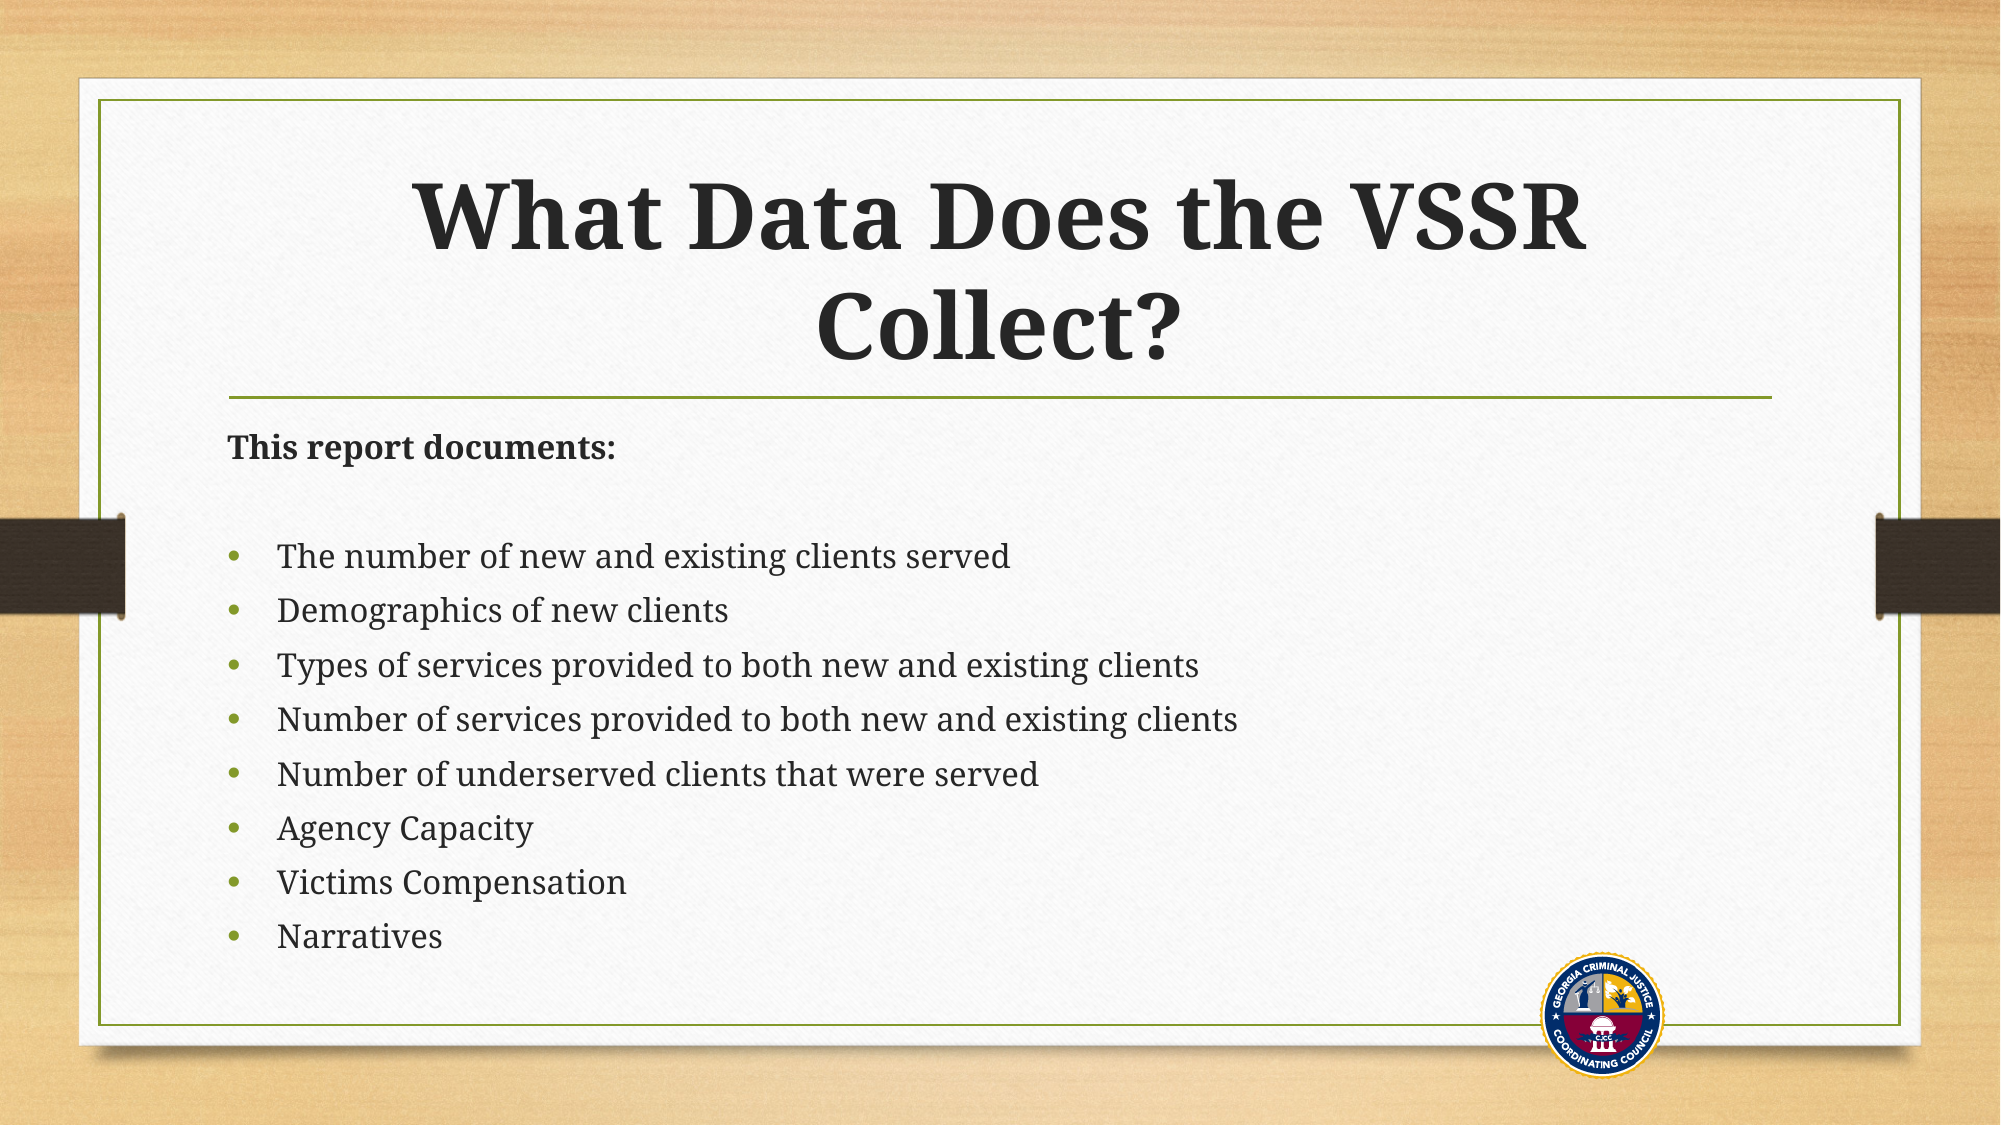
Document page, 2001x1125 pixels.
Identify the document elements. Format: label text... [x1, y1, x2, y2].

title What Data Does the VSSR Collect? [212, 161, 1788, 375]
picture [0, 0, 2001, 1125]
list This report documents: The number of new and existing clients served Demographics of new clients Types of services provided to both new and existing clients Number of services provided to both new and existing clients Number of underserved clients that were served Agency Capacity Victims Compensation Narratives [212, 419, 1788, 964]
